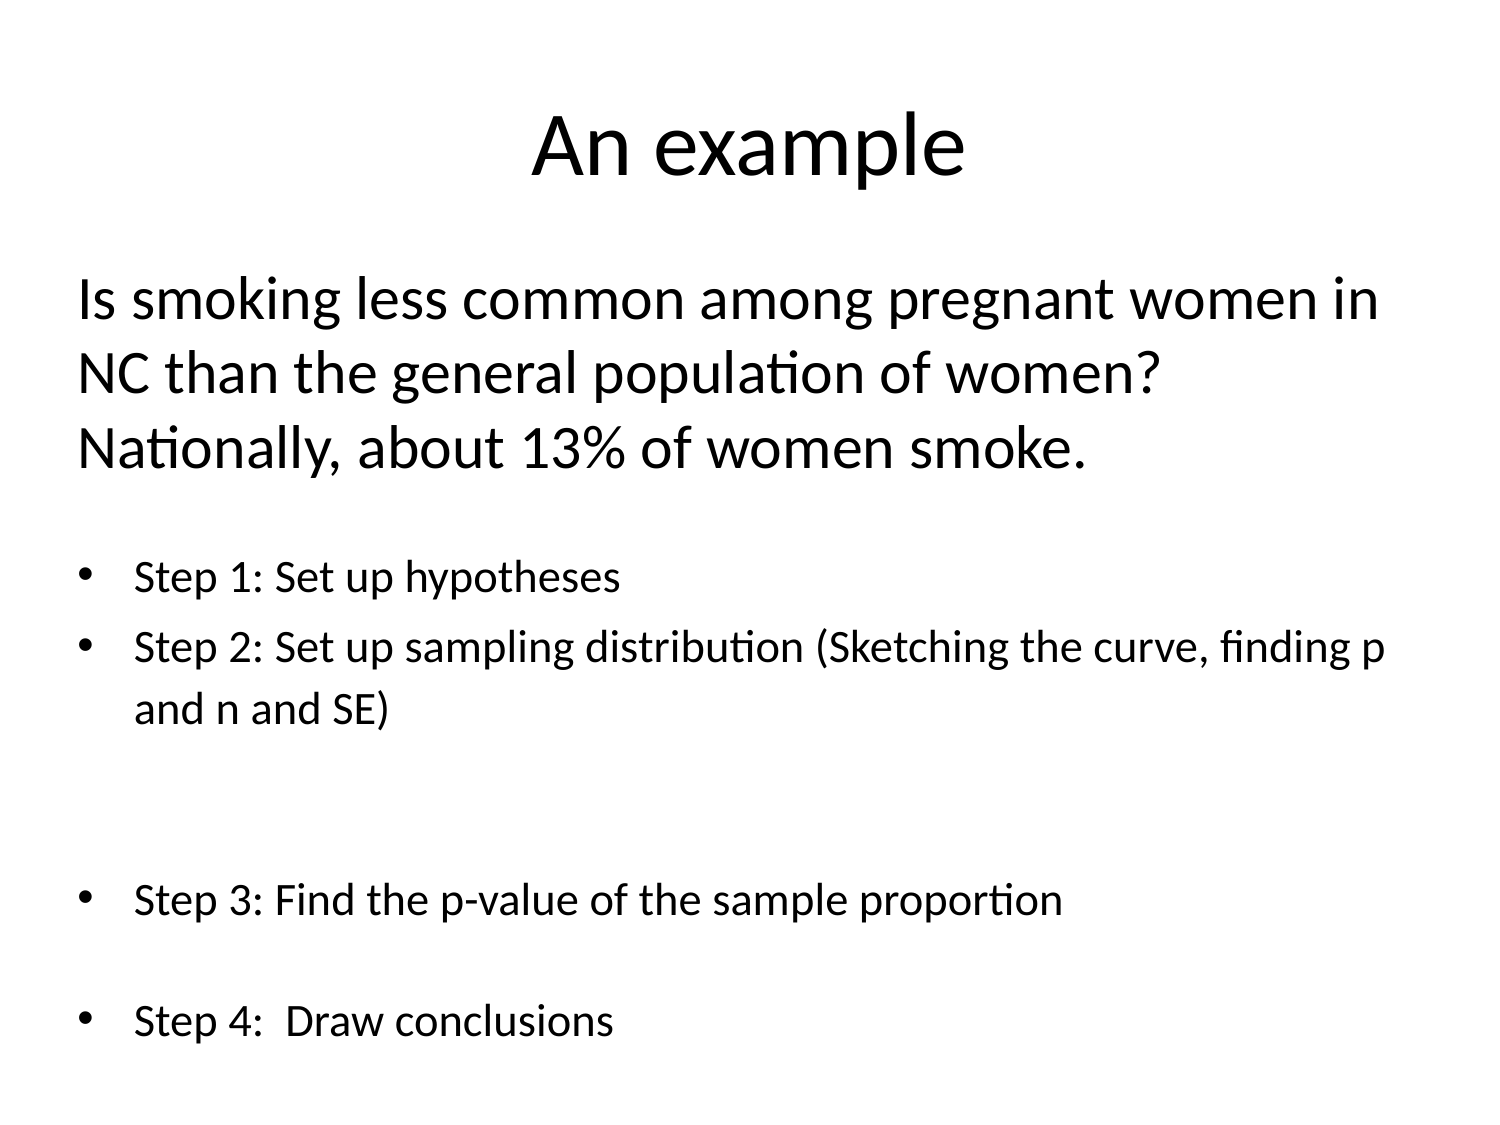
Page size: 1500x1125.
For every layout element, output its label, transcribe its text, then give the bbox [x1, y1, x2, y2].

title An example [75, 45, 1425, 233]
